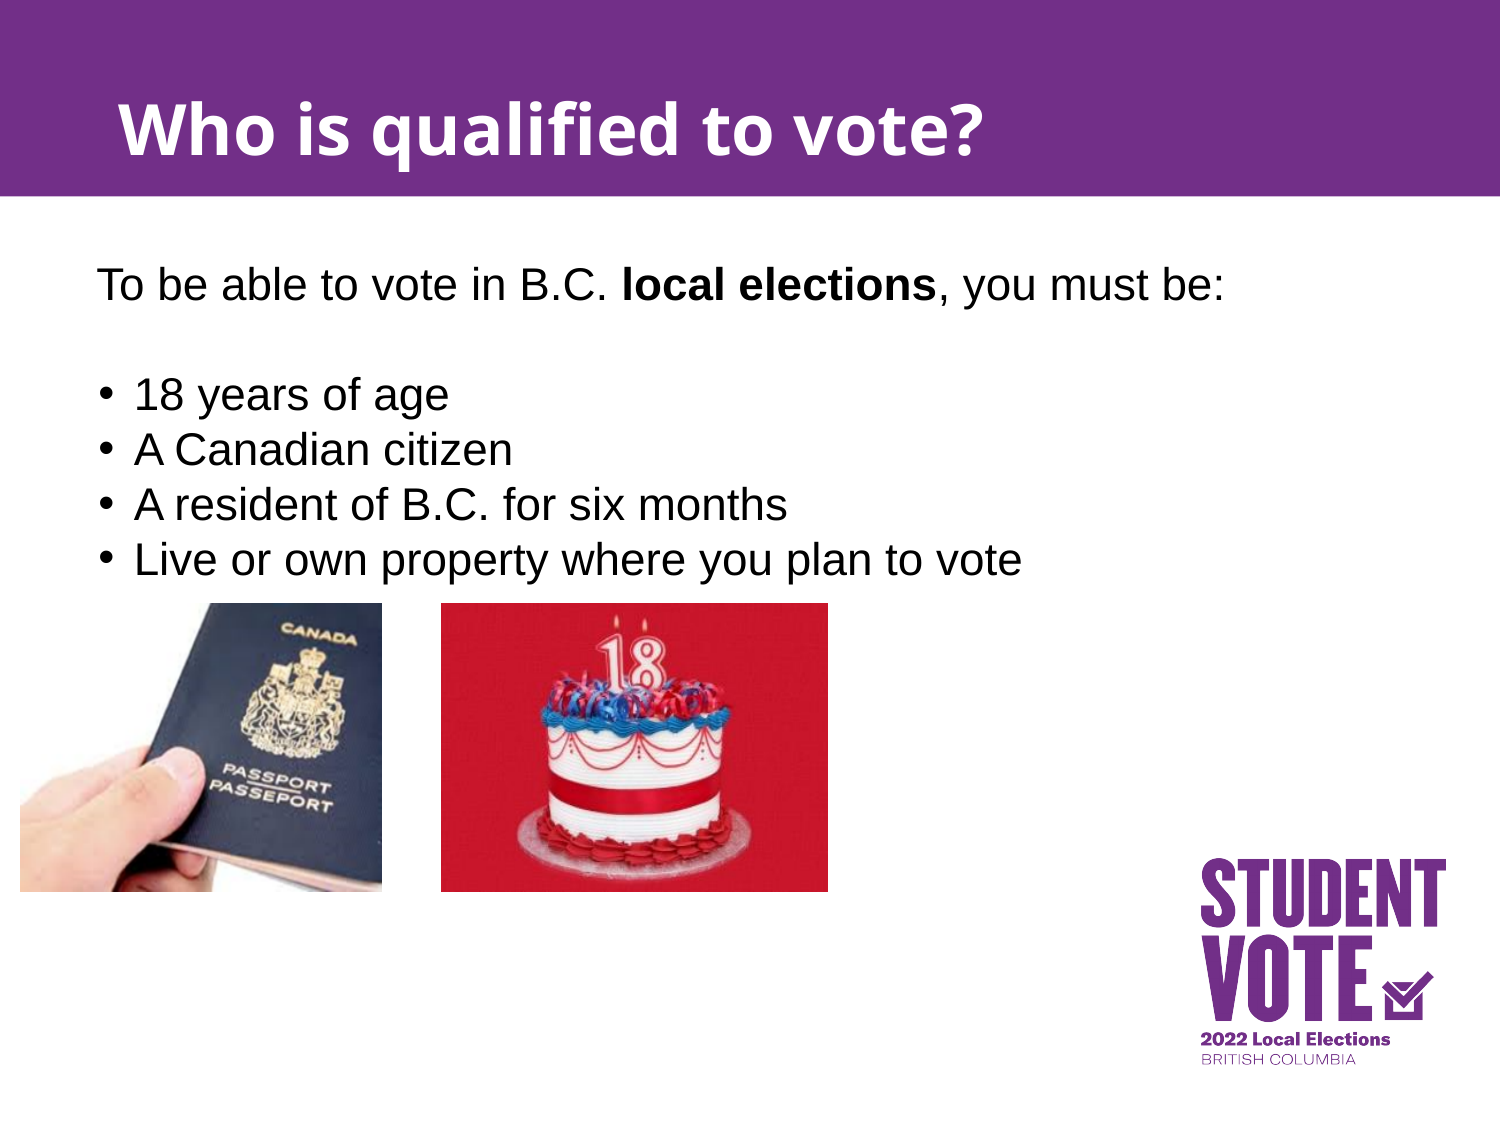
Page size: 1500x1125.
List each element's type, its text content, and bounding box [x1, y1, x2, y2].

picture [19, 602, 382, 892]
title Who is qualified to vote? [103, 61, 1397, 194]
picture [1201, 858, 1446, 1065]
picture [441, 602, 828, 892]
text_box To be able to vote in B.C. local elections, you must be: 18 years of age A Canadian citizen A resident of B.C. for six months Live or own property where you plan to vote [81, 247, 1379, 991]
